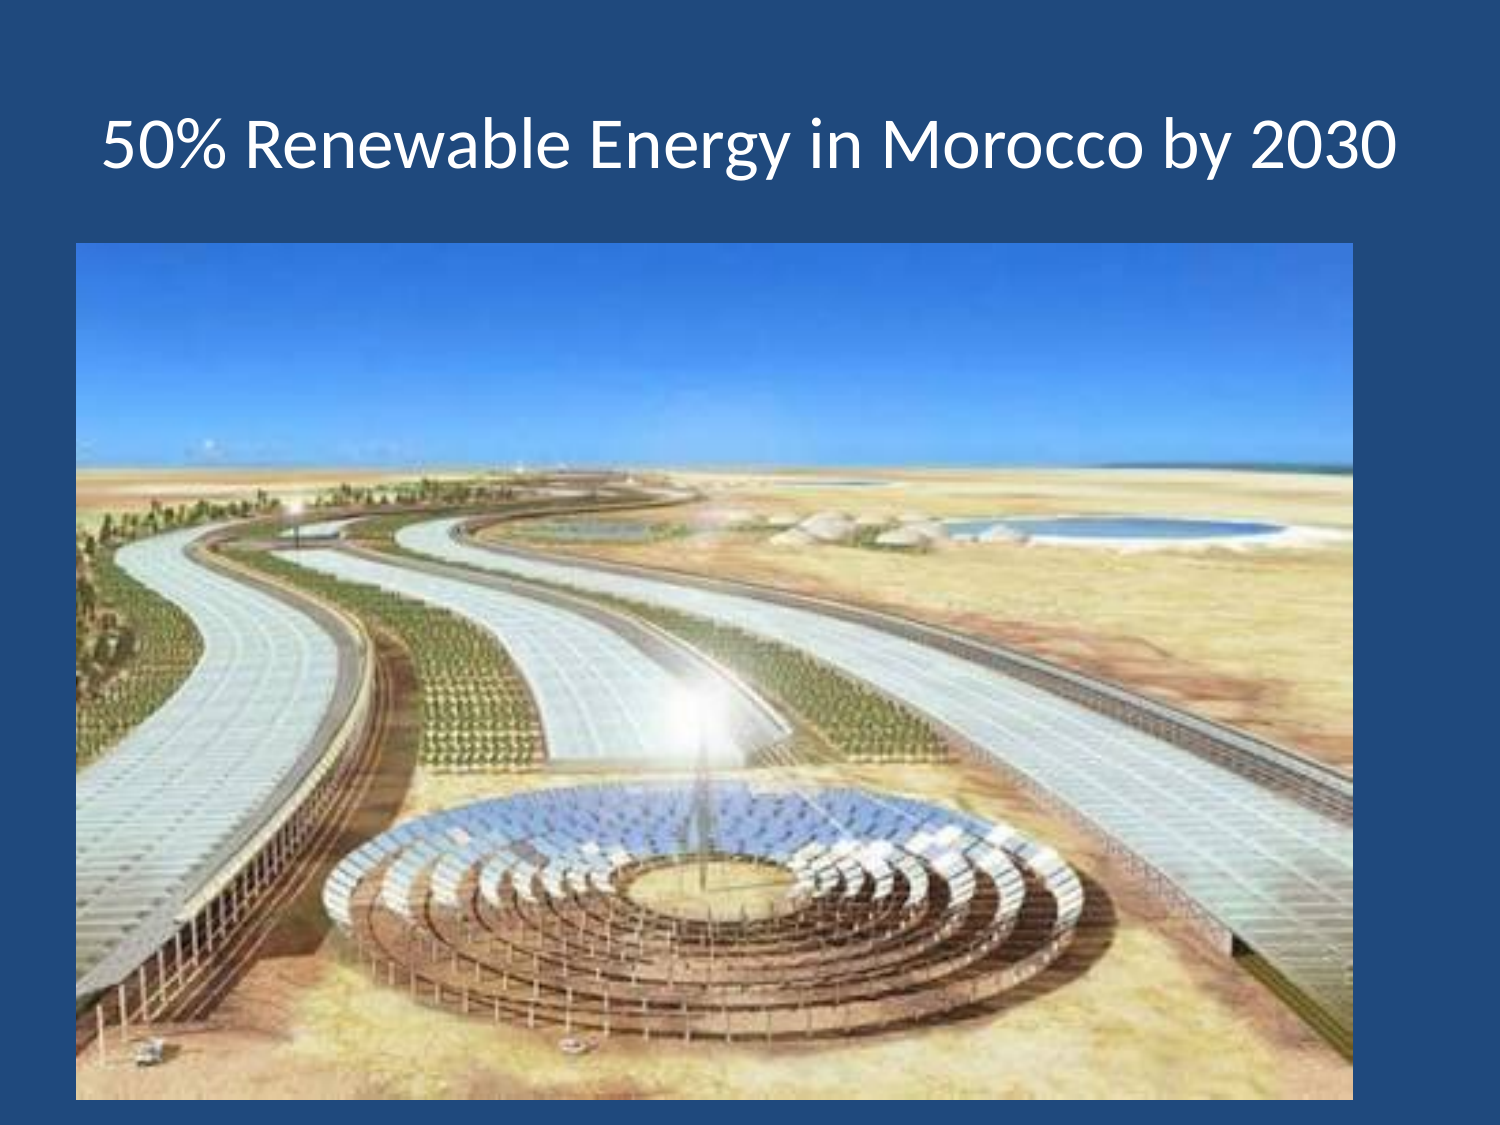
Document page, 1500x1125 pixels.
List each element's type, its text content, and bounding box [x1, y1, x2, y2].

title 50% Renewable Energy in Morocco by 2030 [75, 45, 1425, 233]
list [76, 243, 1353, 1100]
